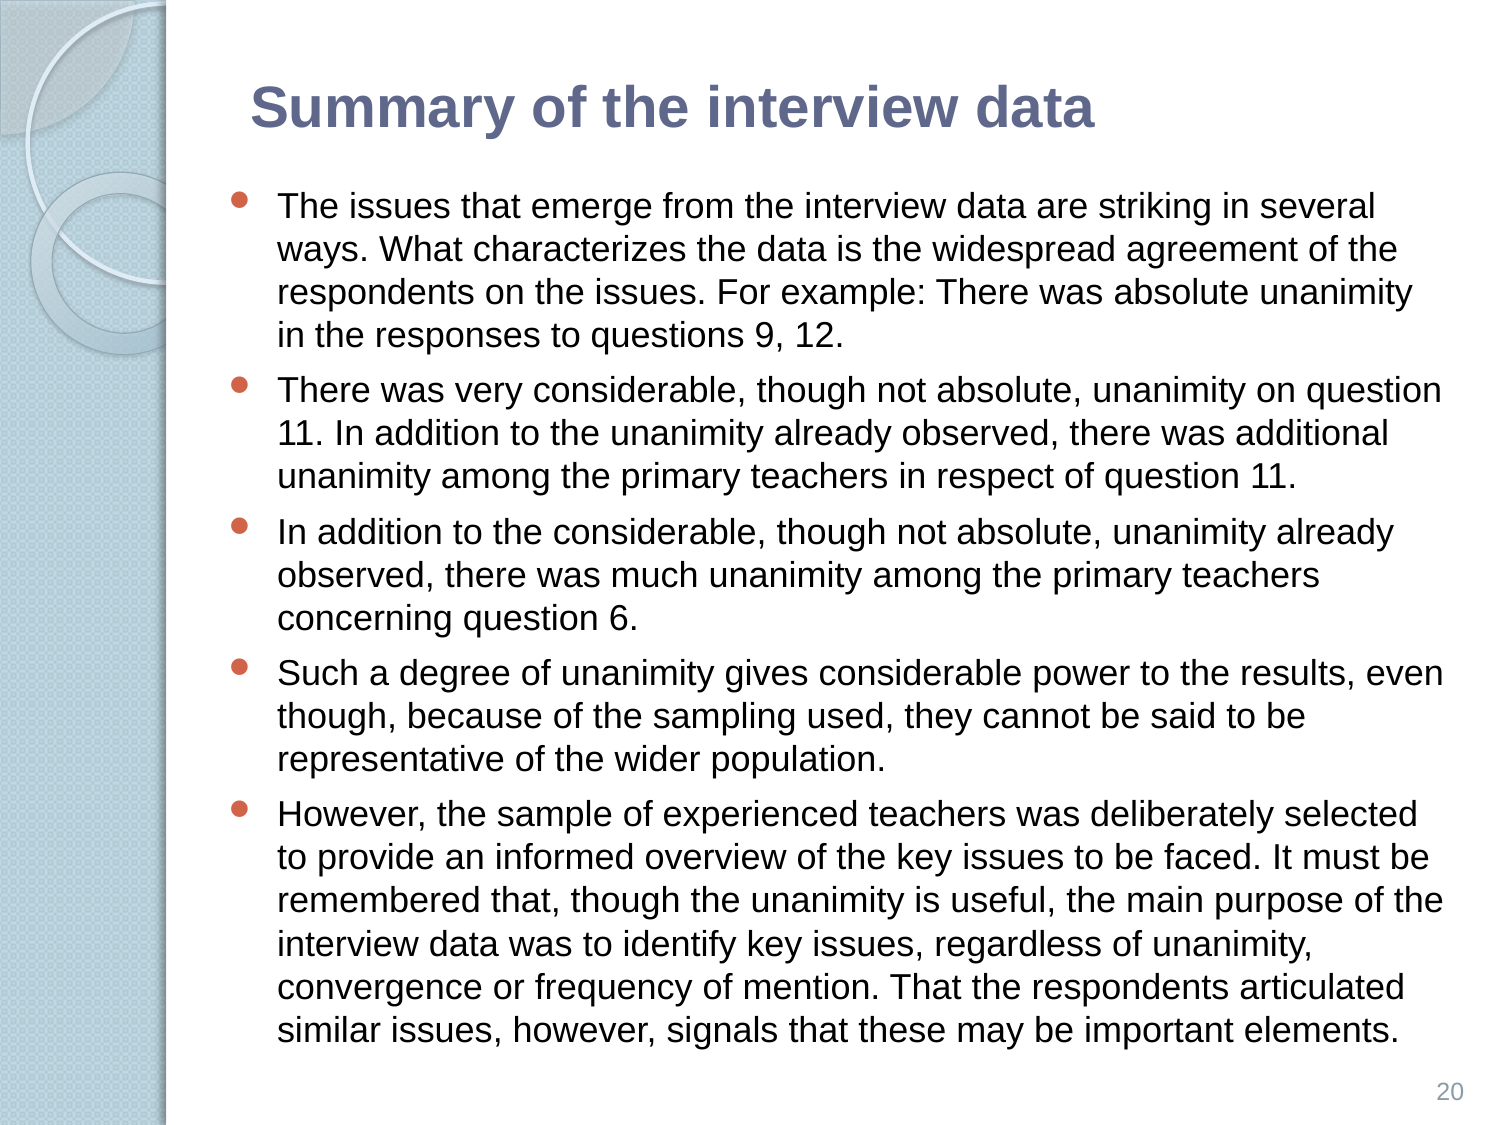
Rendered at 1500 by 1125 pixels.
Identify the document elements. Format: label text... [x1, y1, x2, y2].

list The issues that emerge from the interview data are striking in several ways. What characterizes the data is the widespread agreement of the respondents on the issues. For example: There was absolute unanimity in the responses to questions 9, 12. There was very considerable, though not absolute, unanimity on question 11. In addition to the unanimity already observed, there was additional unanimity among the primary teachers in respect of question 11. In addition to the considerable, though not absolute, unanimity already observed, there was much unanimity among the primary teachers concerning question 6. Such a degree of unanimity gives considerable power to the results, even though, because of the sampling used, they cannot be said to be representative of the wider population. However, the sample of experienced teachers was deliberately selected to provide an informed overview of the key issues to be faced. It must be remembered that, though the unanimity is useful, the main purpose of the interview data was to identify key issues, regardless of unanimity, convergence or frequency of mention. That the respondents articulated similar issues, however, signals that these may be important elements. [200, 174, 1466, 1075]
slide_number 20 [1413, 1034, 1488, 1113]
title Summary of the interview data [235, 45, 1466, 174]
